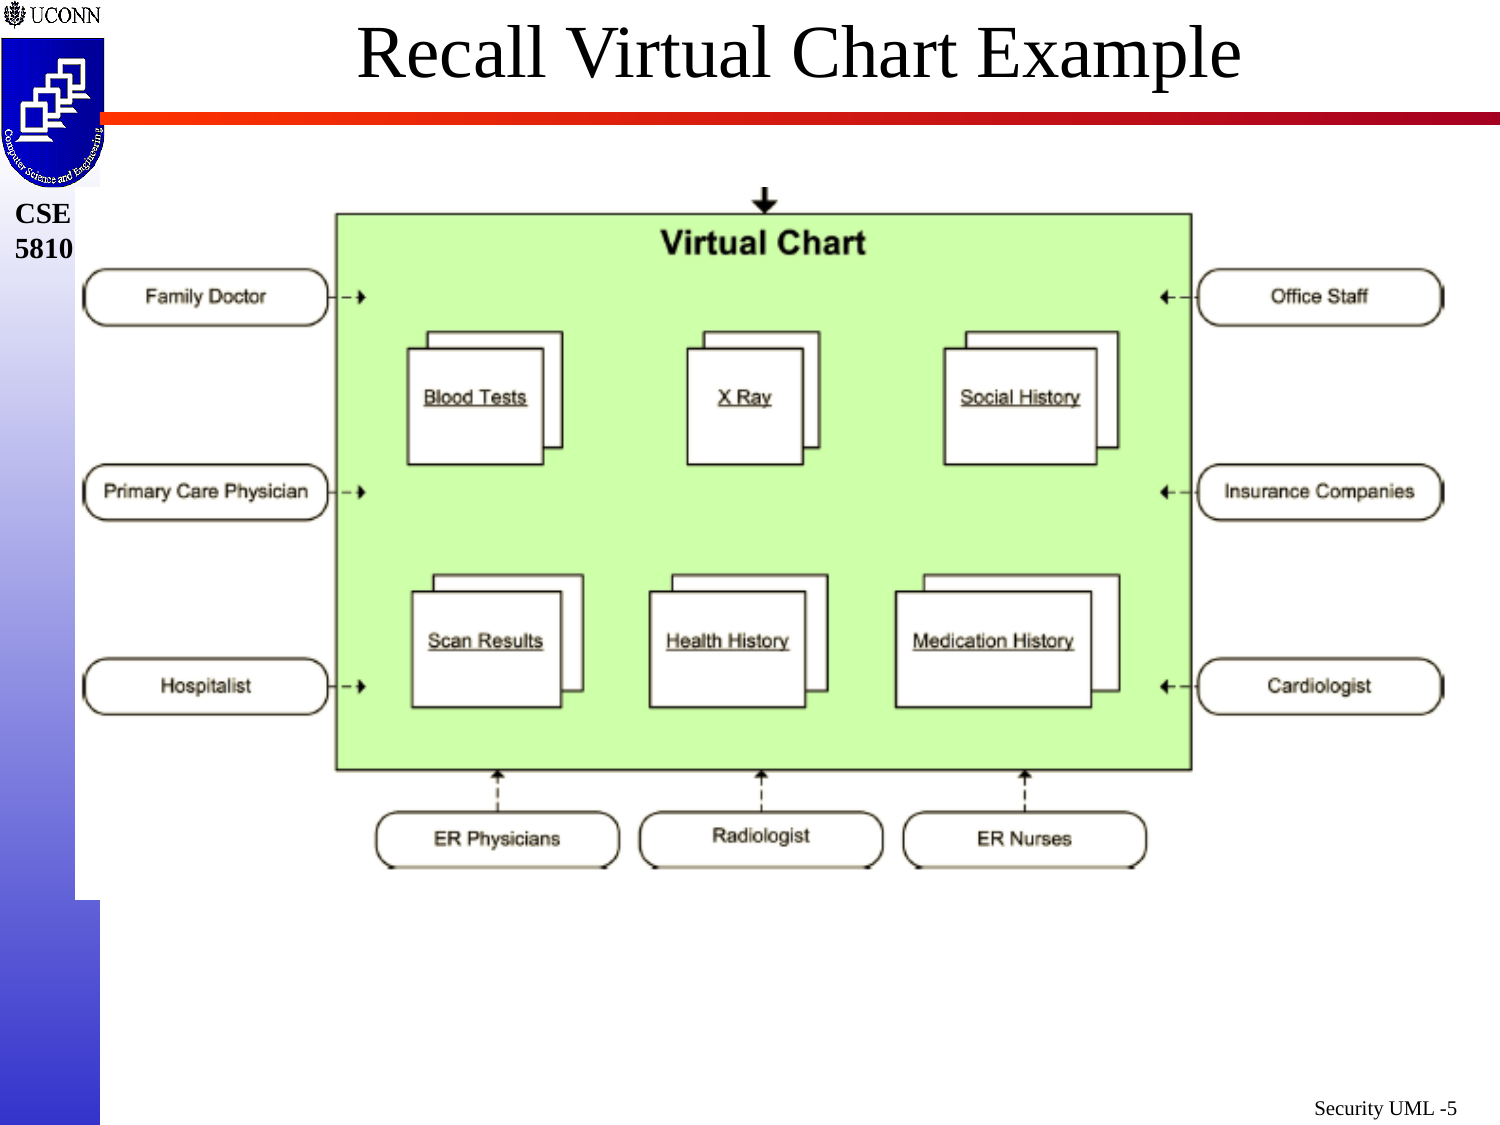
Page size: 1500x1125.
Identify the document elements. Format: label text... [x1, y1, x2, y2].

picture [0, 0, 1465, 901]
title Recall Virtual Chart Example [99, 0, 1500, 113]
